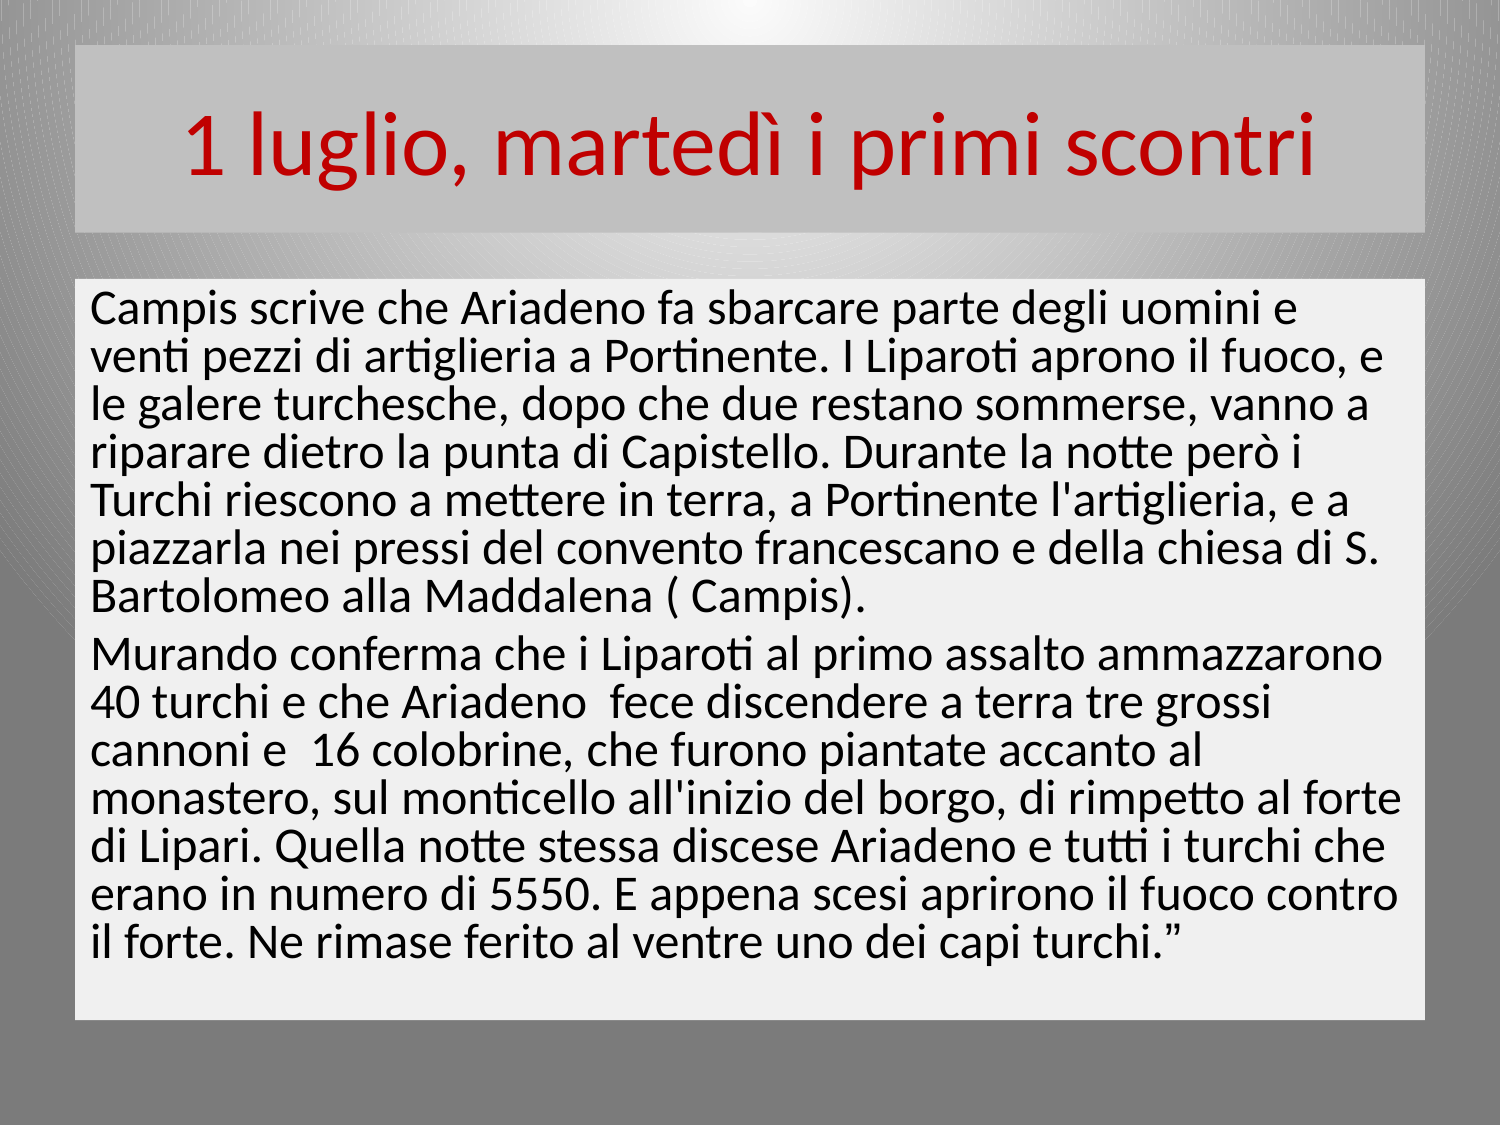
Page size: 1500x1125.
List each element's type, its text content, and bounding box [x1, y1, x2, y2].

title 1 luglio, martedì i primi scontri [75, 45, 1425, 233]
list Campis scrive che Ariadeno fa sbarcare parte degli uomini e venti pezzi di artiglieria a Portinente. I Liparoti aprono il fuoco, e le galere turchesche, dopo che due restano sommerse, vanno a riparare dietro la punta di Capistello. Durante la notte però i Turchi riescono a mettere in terra, a Portinente l'artiglieria, e a piazzarla nei pressi del convento francescano e della chiesa di S. Bartolomeo alla Maddalena ( Campis). Murando conferma che i Liparoti al primo assalto ammazzarono 40 turchi e che Ariadeno fece discendere a terra tre grossi cannoni e 16 colobrine, che furono piantate accanto al monastero, sul monticello all'inizio del borgo, di rimpetto al forte di Lipari. Quella notte stessa discese Ariadeno e tutti i turchi che erano in numero di 5550. E appena scesi aprirono il fuoco contro il forte. Ne rimase ferito al ventre uno dei capi turchi.” [75, 278, 1425, 1021]
